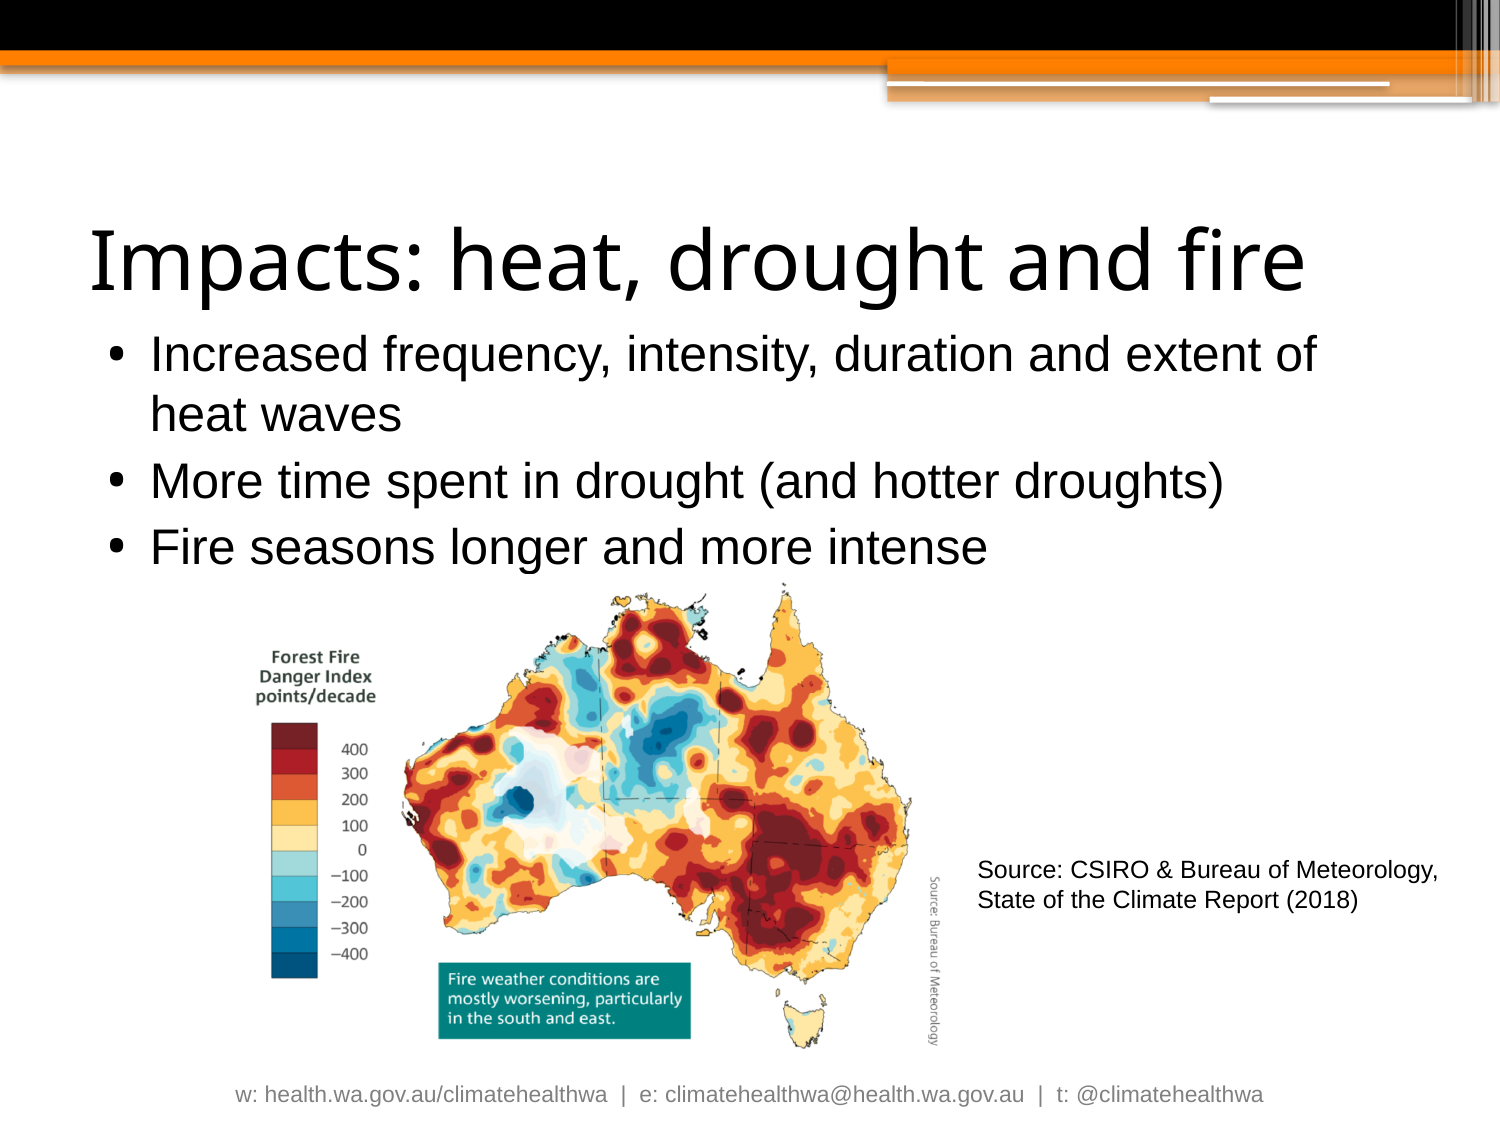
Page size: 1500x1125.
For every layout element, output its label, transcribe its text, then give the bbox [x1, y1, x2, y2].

list Increased frequency, intensity, duration and extent of heat waves More time spent in drought (and hotter droughts) Fire seasons longer and more intense [75, 314, 1425, 1079]
title Impacts: heat, drought and fire [75, 187, 1425, 314]
picture [241, 574, 963, 1055]
text_box w: health.wa.gov.au/climatehealthwa | e: climatehealthwa@health.wa.gov.au | t: @climatehealthwa [76, 1072, 1424, 1115]
text_box Source: CSIRO & Bureau of Meteorology, State of the Climate Report (2018) [968, 845, 1500, 921]
